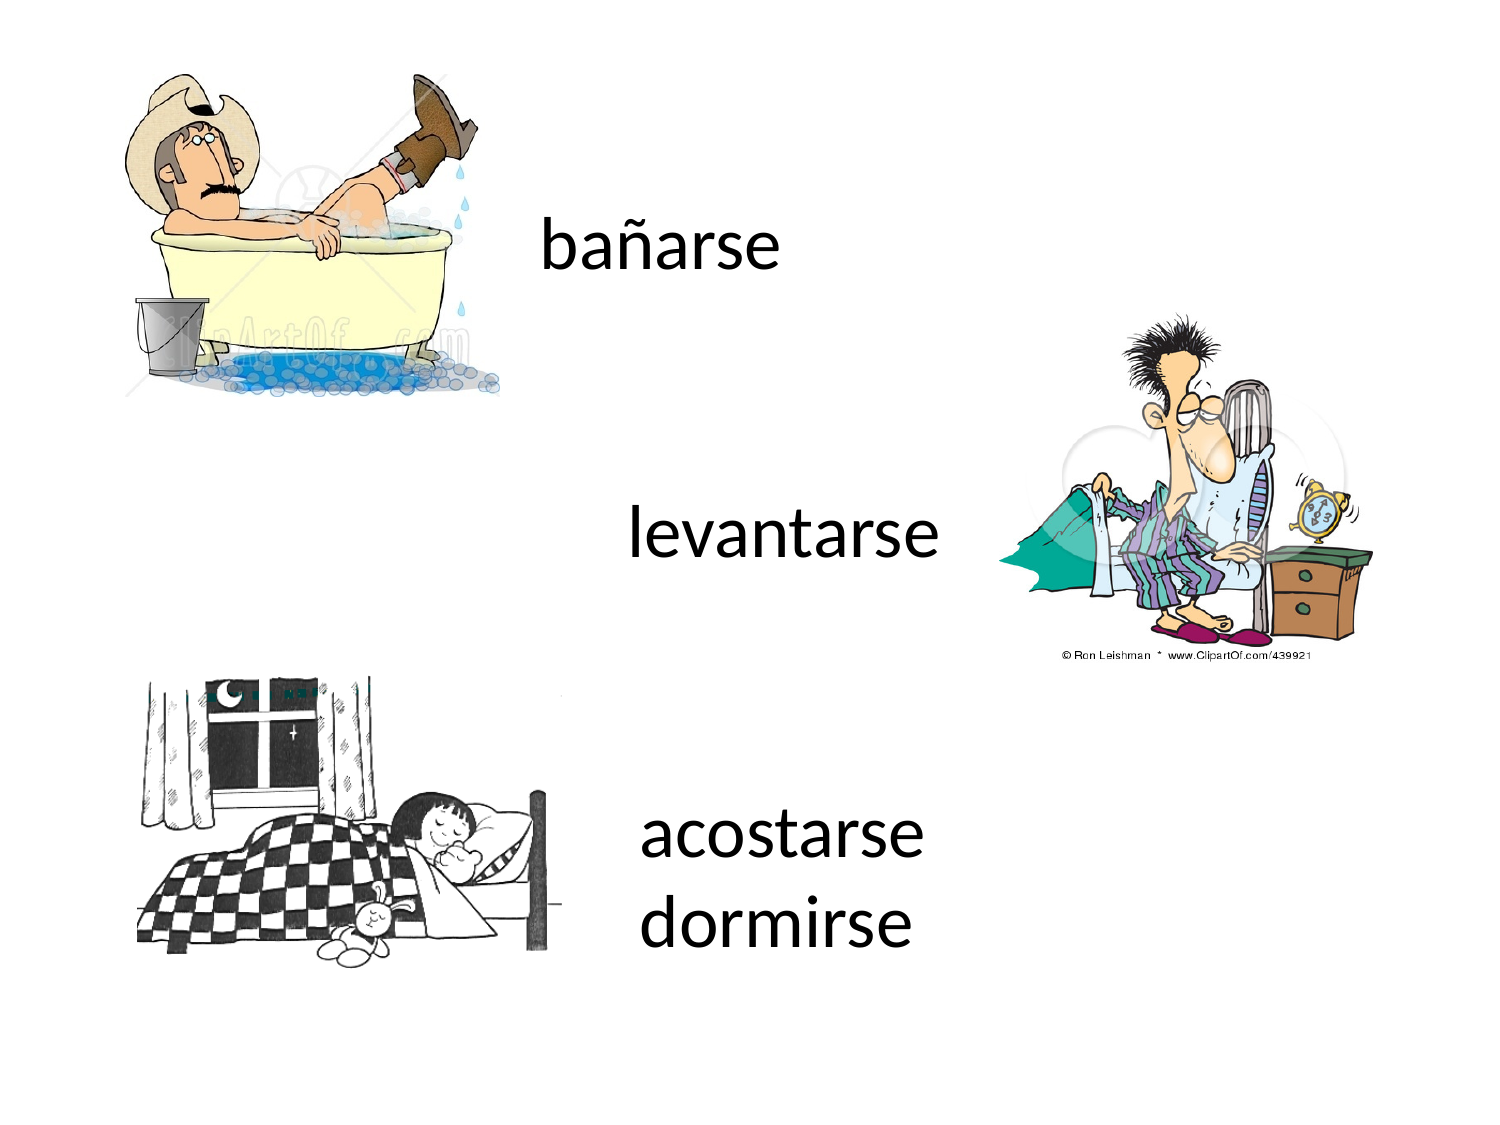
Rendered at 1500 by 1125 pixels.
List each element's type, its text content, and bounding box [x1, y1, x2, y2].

picture [999, 312, 1373, 663]
text_box bañarse [525, 187, 875, 293]
text_box acostarse dormirse [624, 774, 1100, 970]
text_box levantarse [612, 474, 963, 580]
picture [124, 74, 501, 397]
picture [137, 674, 563, 971]
